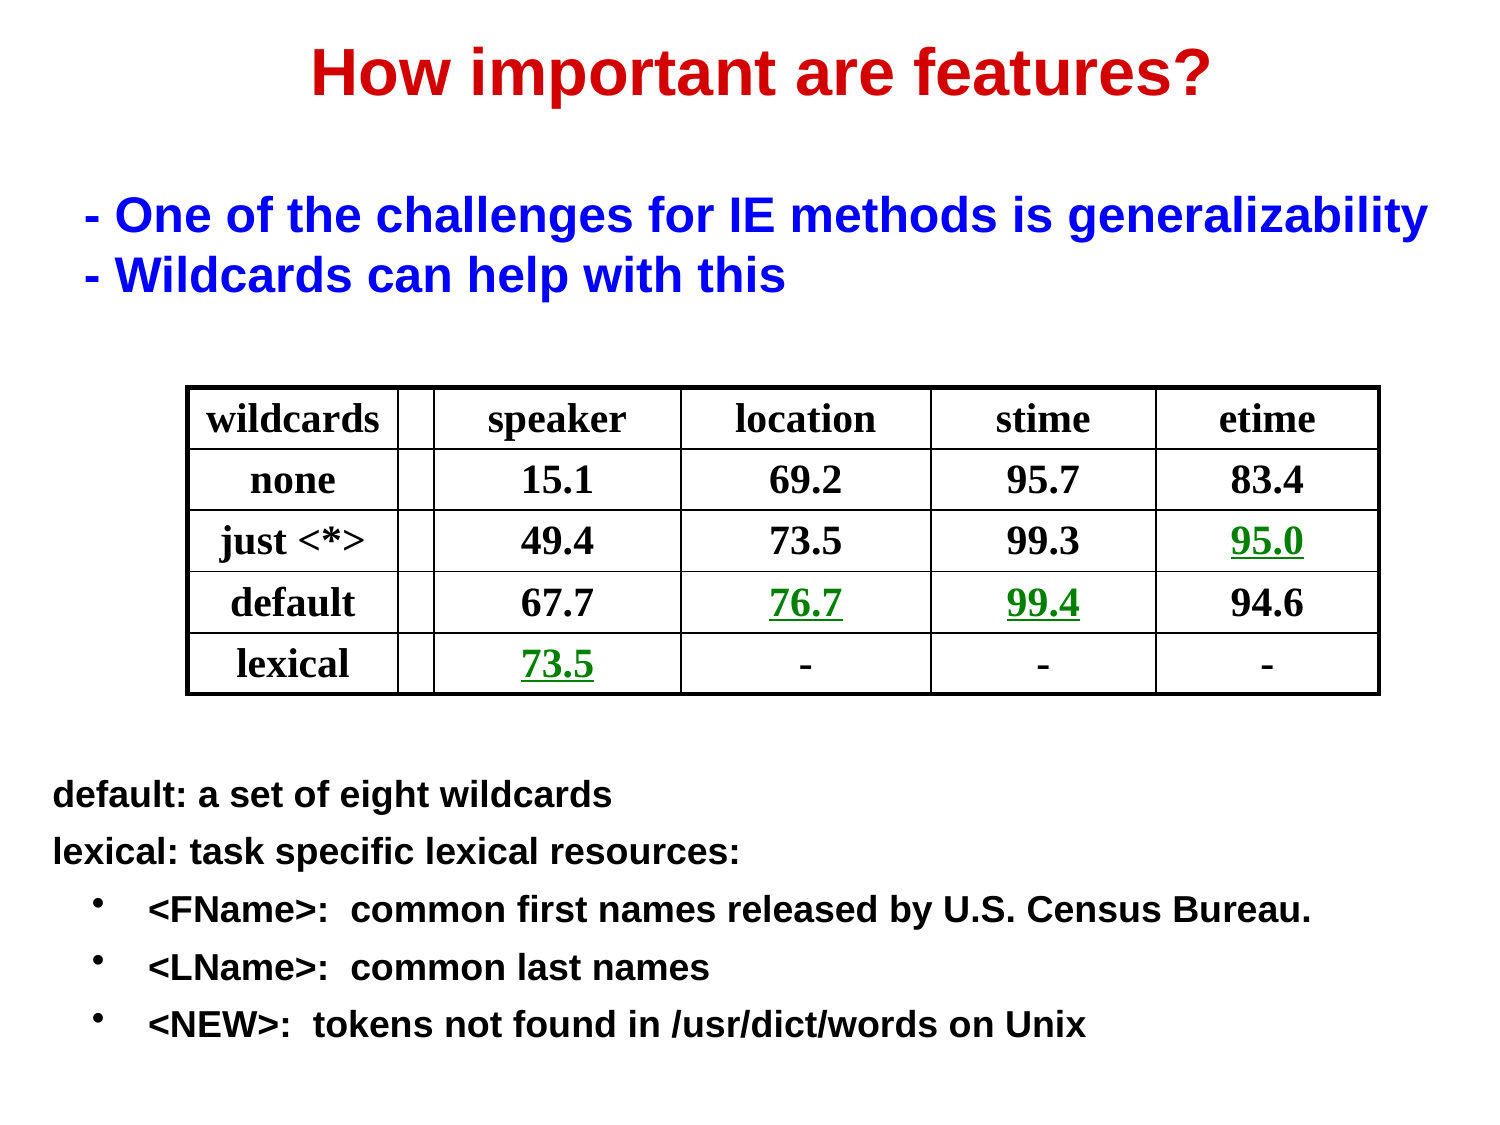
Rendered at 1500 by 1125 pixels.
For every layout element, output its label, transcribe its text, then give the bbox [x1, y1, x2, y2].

table_cell 95.0 [1157, 511, 1377, 571]
table_header etime [1157, 390, 1377, 448]
table_cell [399, 634, 433, 692]
table_cell 73.5 [682, 511, 930, 571]
table_cell 83.4 [1157, 450, 1377, 509]
table_header [399, 390, 433, 448]
table_cell 99.4 [932, 572, 1155, 632]
table_cell 49.4 [435, 511, 680, 571]
table_cell just <*> [190, 511, 397, 571]
table_cell 76.7 [682, 572, 930, 632]
table_cell none [190, 450, 397, 509]
table_header wildcards [190, 390, 397, 448]
text_box - One of the challenges for IE methods is generalizability - Wildcards can help with this [69, 174, 1445, 310]
text_box default: a set of eight wildcards lexical: task specific lexical resources: <FName>: common first names released by U.S. Census Bureau. <LName>: common last names <NEW>: tokens not found in /usr/dict/words on Unix [37, 762, 1463, 1053]
table_cell 15.1 [435, 450, 680, 509]
table_cell lexical [190, 634, 397, 692]
table_header location [682, 390, 930, 448]
table_cell 69.2 [682, 450, 930, 509]
table_cell [399, 450, 433, 509]
table_cell 95.7 [932, 450, 1155, 509]
table_header stime [932, 390, 1155, 448]
table_cell [399, 572, 433, 632]
table_cell default [190, 572, 397, 632]
table_header speaker [435, 390, 680, 448]
table_cell 99.3 [932, 511, 1155, 571]
table_cell 67.7 [435, 572, 680, 632]
table_cell - [932, 634, 1155, 692]
title How important are features? [124, 0, 1401, 163]
table_cell [399, 511, 433, 571]
table_cell - [682, 634, 930, 692]
table_cell - [1157, 634, 1377, 692]
table_cell 73.5 [435, 634, 680, 692]
table_cell 94.6 [1157, 572, 1377, 632]
